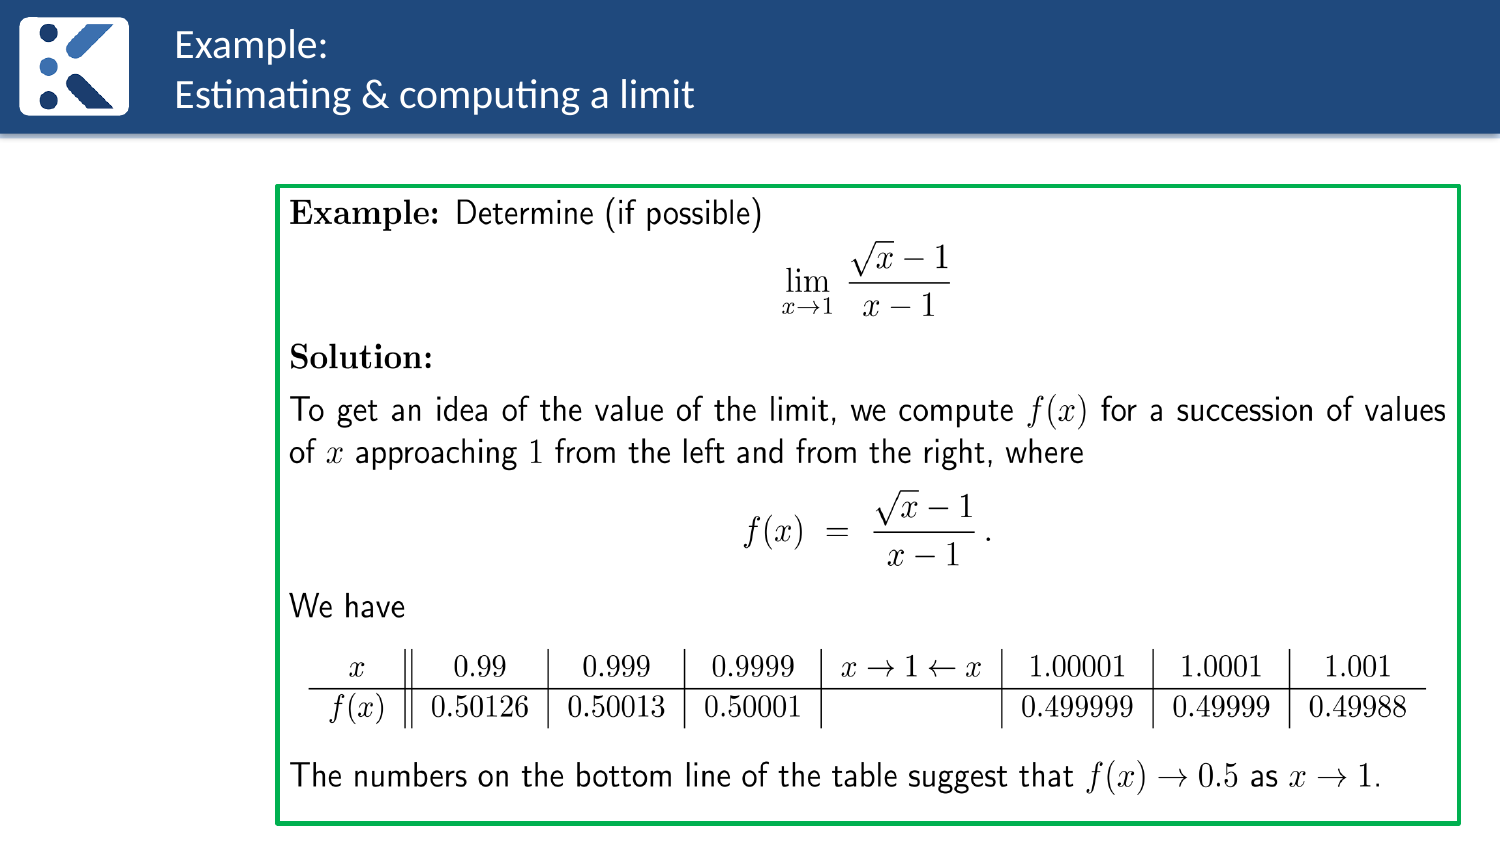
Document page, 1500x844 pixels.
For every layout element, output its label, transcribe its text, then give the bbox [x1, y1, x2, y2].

text_box [275, 184, 1461, 826]
picture [27, 18, 122, 115]
picture [289, 197, 1446, 795]
title Example: Estimating & computing a limit [159, 8, 1483, 126]
